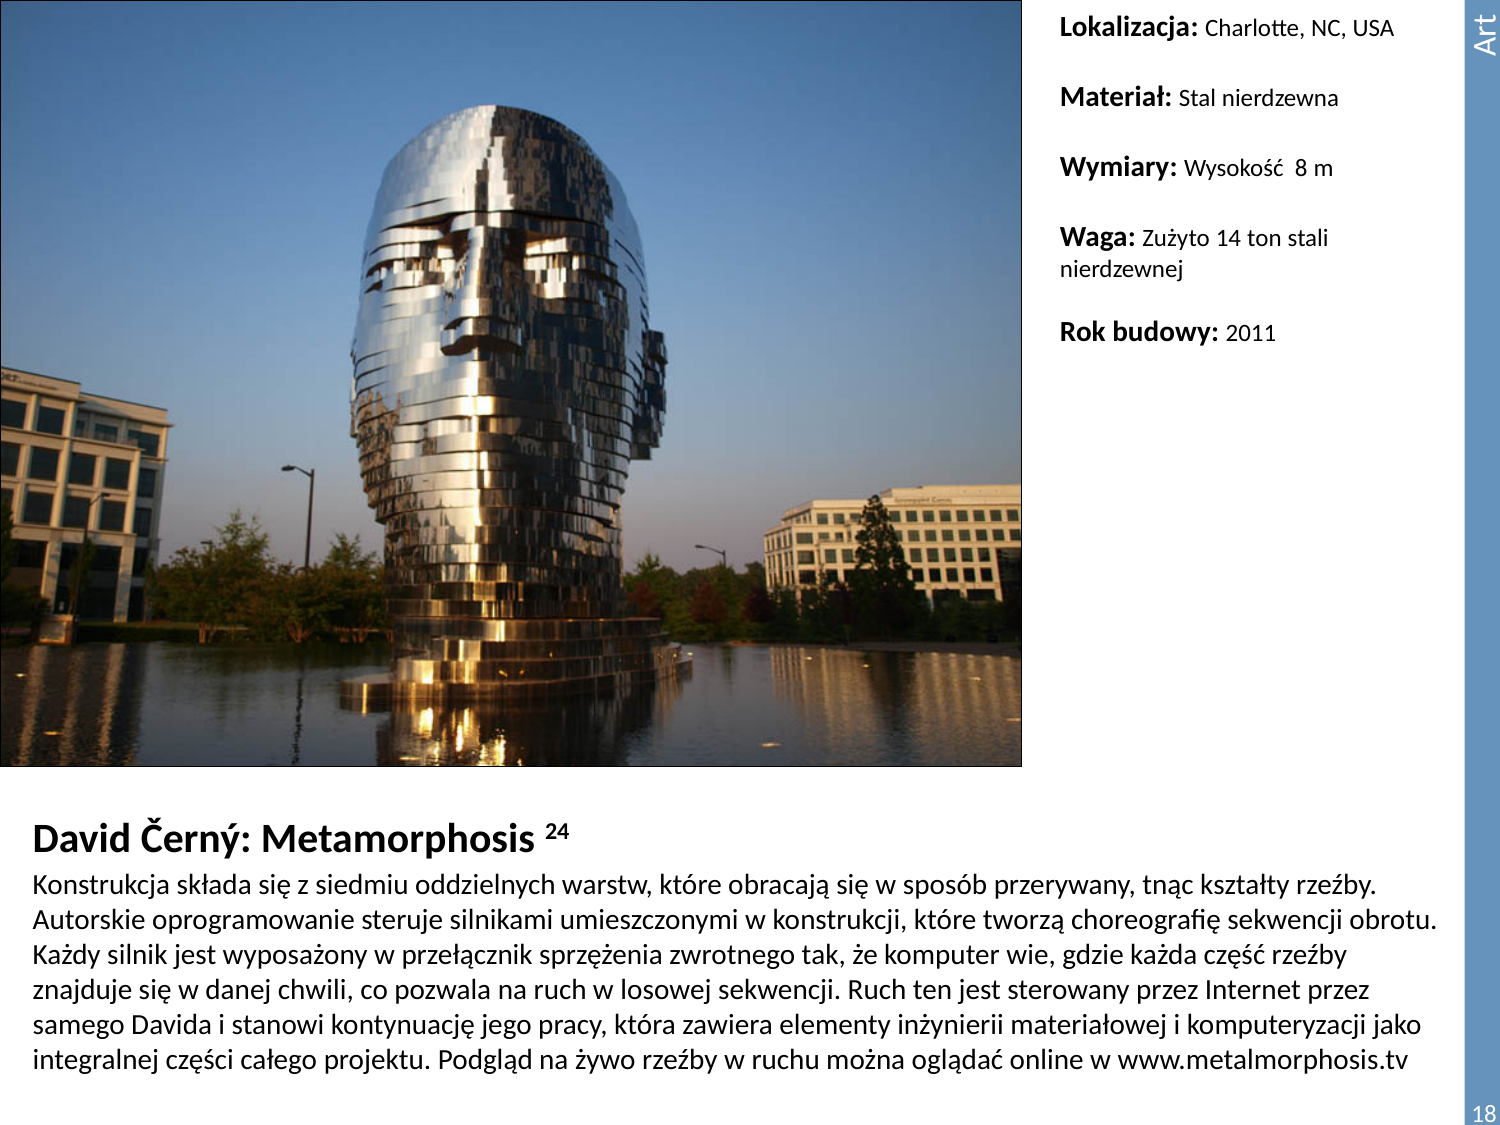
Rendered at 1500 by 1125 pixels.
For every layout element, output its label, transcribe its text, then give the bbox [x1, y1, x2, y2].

list Konstrukcja składa się z siedmiu oddzielnych warstw, które obracają się w sposób przerywany, tnąc kształty rzeźby. Autorskie oprogramowanie steruje silnikami umieszczonymi w konstrukcji, które tworzą choreografię sekwencji obrotu. Każdy silnik jest wyposażony w przełącznik sprzężenia zwrotnego tak, że komputer wie, gdzie każda część rzeźby znajduje się w danej chwili, co pozwala na ruch w losowej sekwencji. Ruch ten jest sterowany przez Internet przez samego Davida i stanowi kontynuację jego pracy, która zawiera elementy inżynierii materiałowej i komputeryzacji jako integralnej części całego projektu. Podgląd na żywo rzeźby w ruchu można oglądać online w www.metalmorphosis.tv [17, 857, 1459, 1084]
slide_number 18 [1446, 1082, 1500, 1125]
title David Černý: Metamorphosis 24 [17, 775, 1459, 857]
text_box Lokalizacja: Charlotte, NC, USA Materiał: Stal nierdzewna Wymiary: Wysokość 8 m Waga: Zużyto 14 ton stali nierdzewnej Rok budowy: 2011 [1045, 0, 1459, 355]
picture [0, 0, 1022, 767]
